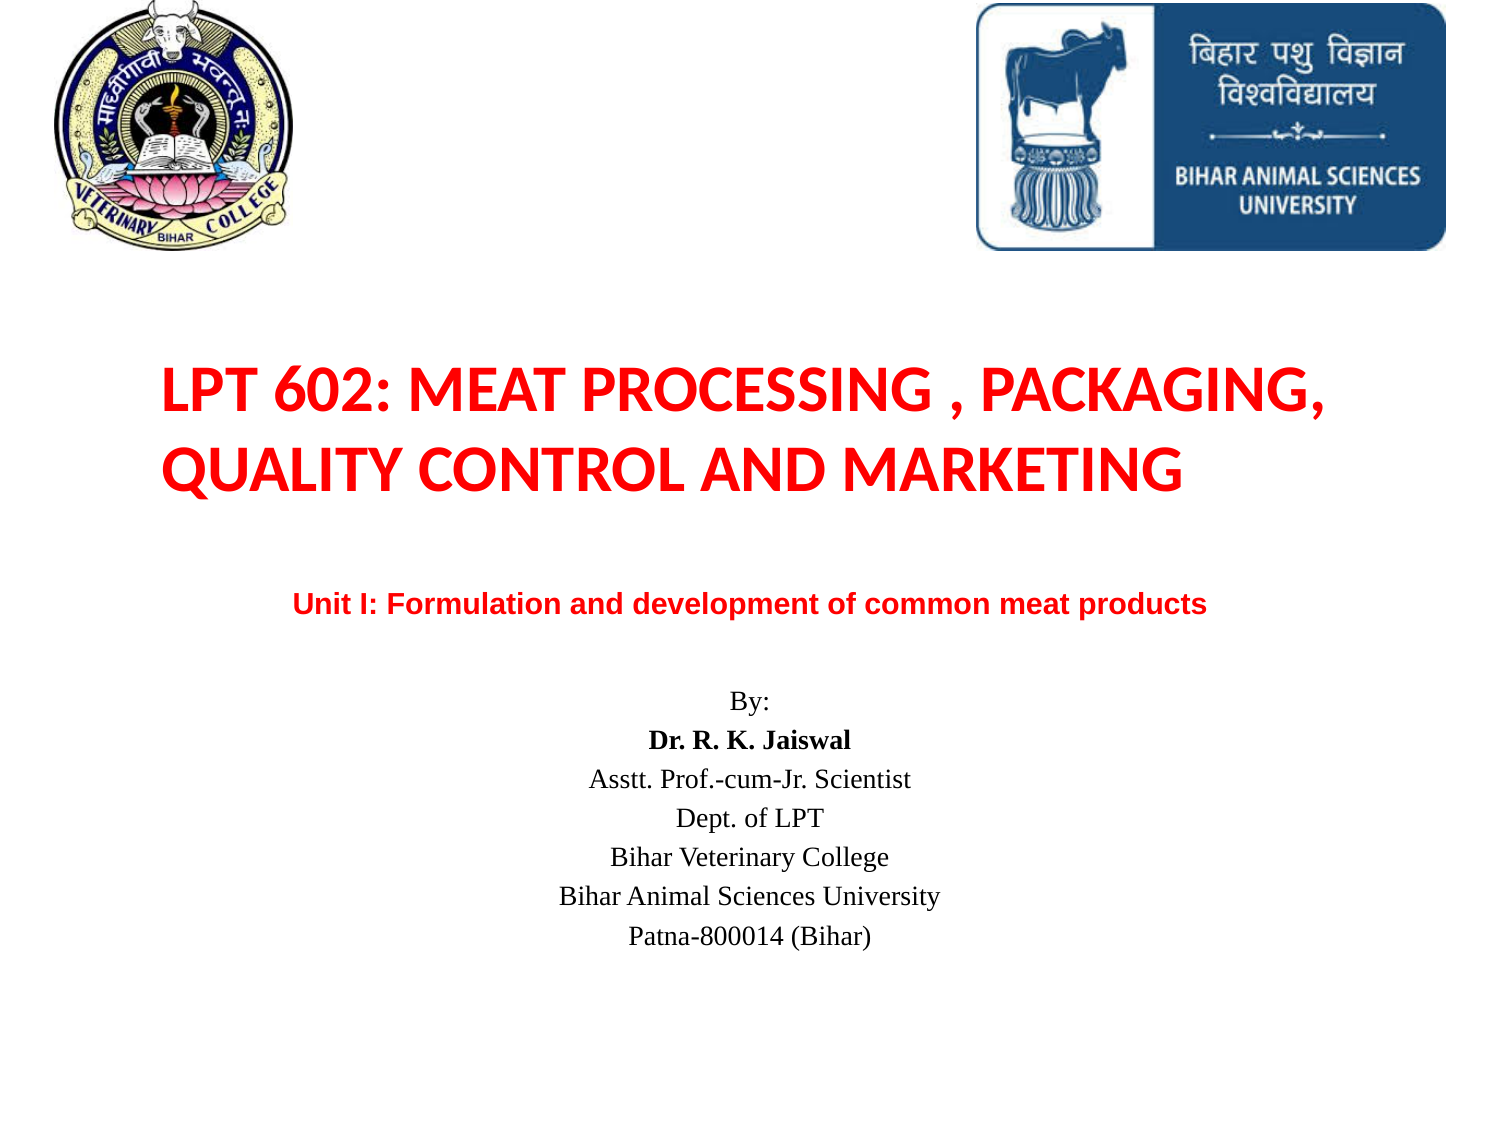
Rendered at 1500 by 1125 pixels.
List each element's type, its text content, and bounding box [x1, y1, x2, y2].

text_box LPT 602: MEAT PROCESSING , PACKAGING, QUALITY CONTROL AND MARKETING [146, 337, 1354, 513]
text_box By: Dr. R. K. Jaiswal Asstt. Prof.-cum-Jr. Scientist Dept. of LPT Bihar Veterinary College Bihar Animal Sciences University Patna-800014 (Bihar) [224, 674, 1275, 963]
picture [54, 0, 293, 251]
title Unit I: Formulation and development of common meat products [112, 525, 1388, 675]
picture [976, 2, 1446, 251]
